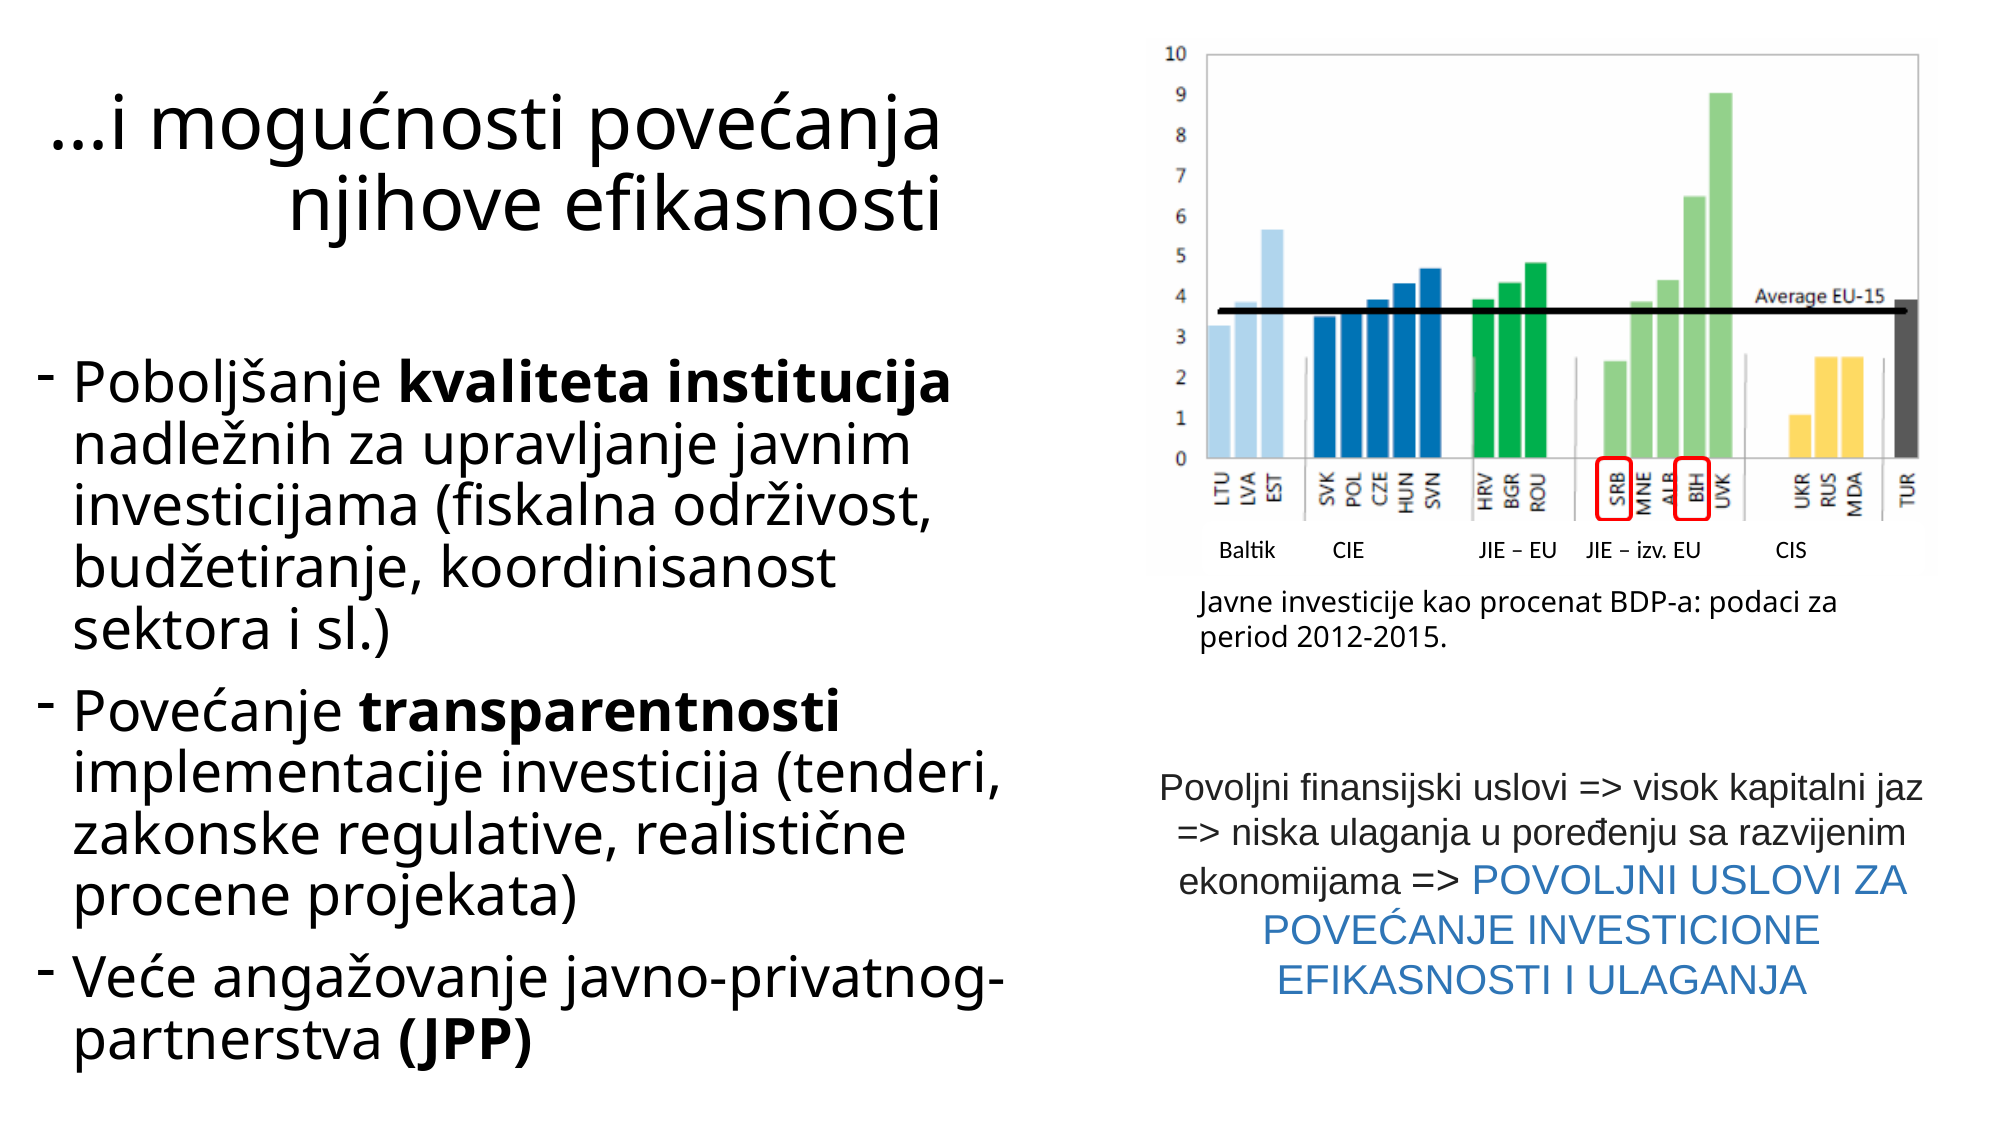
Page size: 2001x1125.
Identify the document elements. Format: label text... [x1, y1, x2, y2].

list Poboljšanje kvaliteta institucija nadležnih za upravljanje javnim investicijama (fiskalna održivost, budžetiranje, koordinisanost sektora i sl.) Povećanje transparentnosti implementacije investicija (tenderi, zakonske regulative, realistične procene projekata) Veće angažovanje javno-privatnog-partnerstva (JPP) [21, 345, 1029, 1081]
text_box Povoljni finansijski uslovi => visok kapitalni jaz => niska ulaganja u poređenju sa razvijenim ekonomijama => POVOLJNI USLOVI ZA POVEĆANJE INVESTICIONE EFIKASNOSTI I ULAGANJA [1119, 755, 1965, 1056]
picture [1146, 38, 1938, 576]
text_box Javne investicije kao procenat BDP-a: podaci za period 2012-2015. [1184, 576, 1926, 661]
title ...i mogućnosti povećanja njihove efikasnosti [21, 56, 960, 275]
